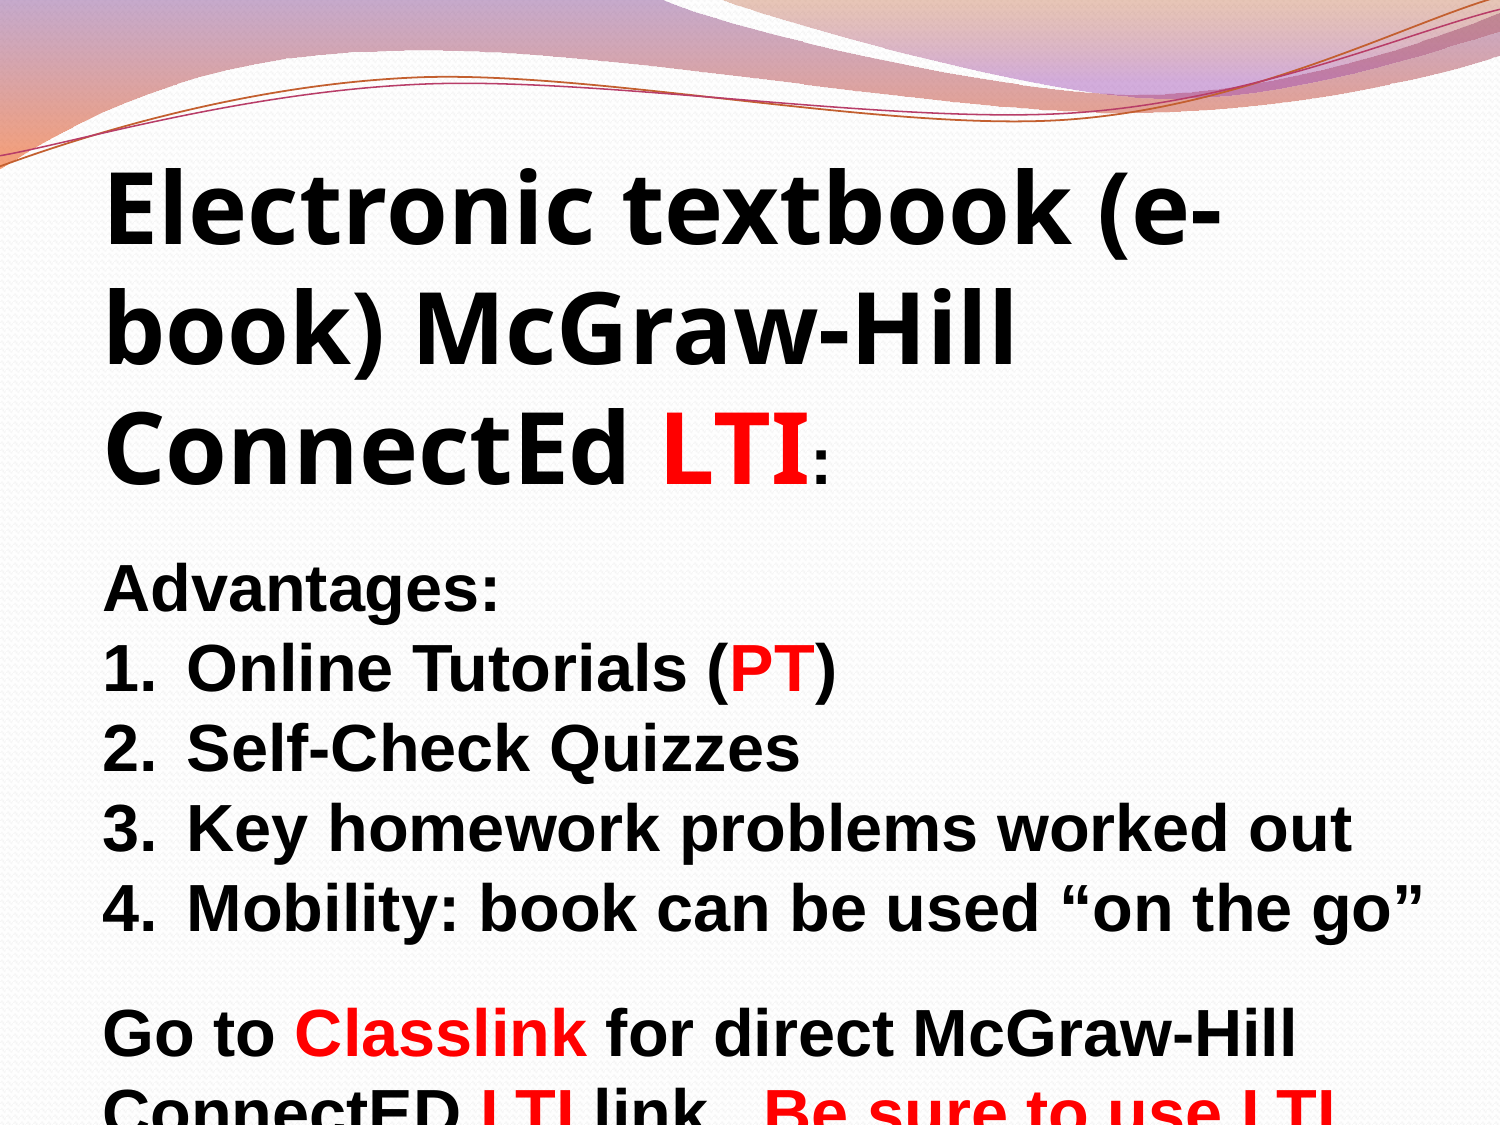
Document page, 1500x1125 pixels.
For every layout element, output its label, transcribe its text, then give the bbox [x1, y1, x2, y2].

text_box Electronic textbook (e-book) McGraw-Hill ConnectEd LTI: Advantages: Online Tutorials (PT) Self-Check Quizzes Key homework problems worked out Mobility: book can be used “on the go” Go to Classlink for direct McGraw-Hill ConnectED LTI link. Be sure to use LTI. [87, 137, 1450, 1125]
